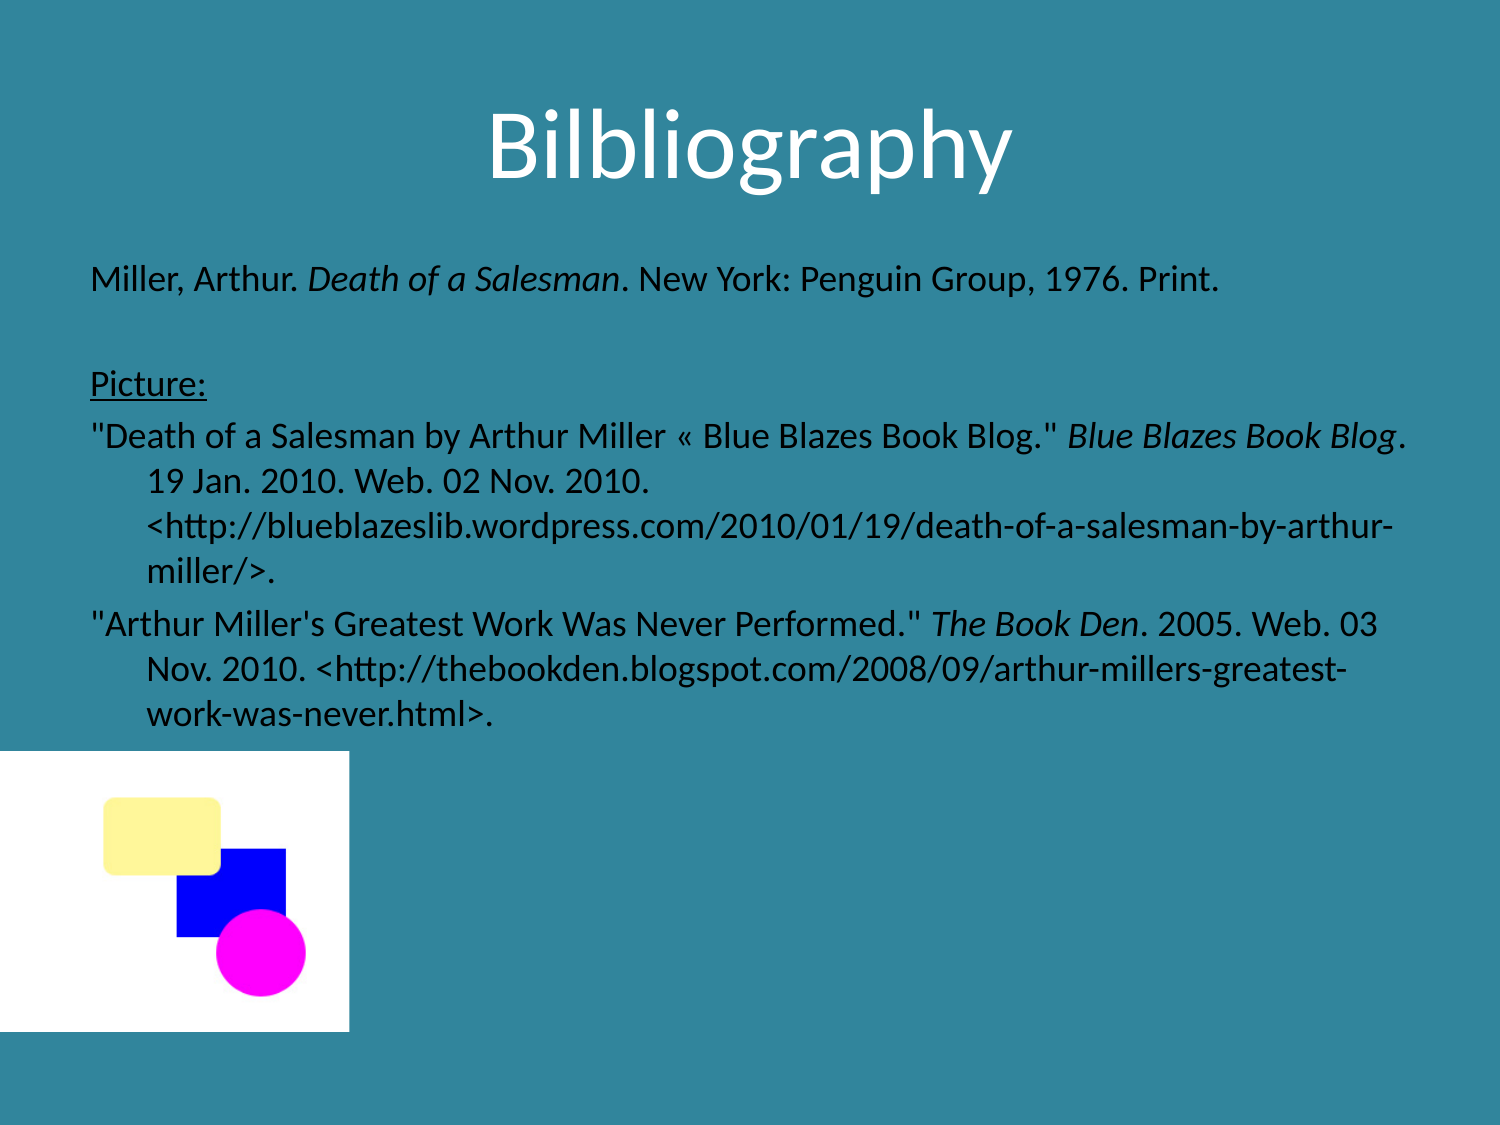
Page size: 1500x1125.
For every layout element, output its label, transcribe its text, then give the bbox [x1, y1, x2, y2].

list Miller, Arthur. Death of a Salesman. New York: Penguin Group, 1976. Print. Picture: "Death of a Salesman by Arthur Miller « Blue Blazes Book Blog." Blue Blazes Book Blog. 19 Jan. 2010. Web. 02 Nov. 2010. <http://blueblazeslib.wordpress.com/2010/01/19/death-of-a-salesman-by-arthur-miller/>. "Arthur Miller's Greatest Work Was Never Performed." The Book Den. 2005. Web. 03 Nov. 2010. <http://thebookden.blogspot.com/2008/09/arthur-millers-greatest-work-was-never.html>. [75, 188, 1425, 932]
title Bilbliography [75, 45, 1425, 188]
picture [0, 751, 350, 1033]
